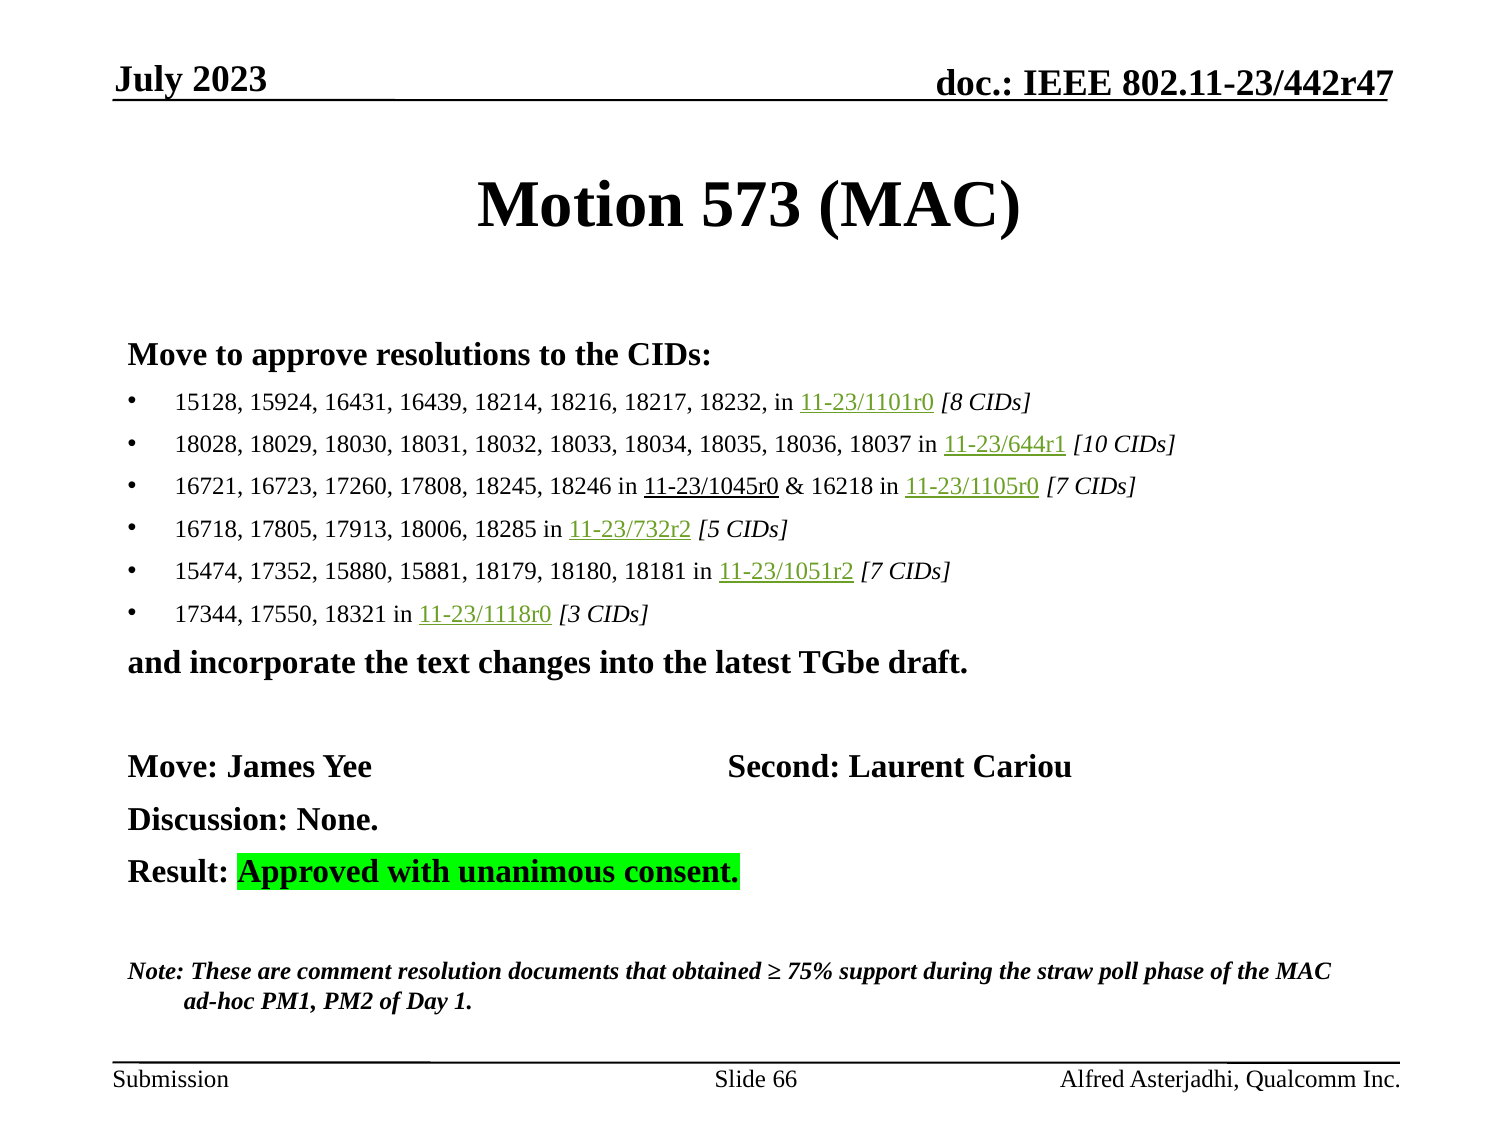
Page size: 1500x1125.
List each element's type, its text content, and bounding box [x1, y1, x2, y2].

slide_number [114, 54, 423, 100]
title Motion 573 (MAC) [112, 112, 1388, 288]
footer Alfred Asterjadhi, Qualcomm Inc. [878, 1061, 1402, 1093]
list Move to approve resolutions to the CIDs: 15128, 15924, 16431, 16439, 18214, 18216, 18217, 18232, in 11-23/1101r0 [8 CIDs] 18028, 18029, 18030, 18031, 18032, 18033, 18034, 18035, 18036, 18037 in 11-23/644r1 [10 CIDs] 16721, 16723, 17260, 17808, 18245, 18246 in 11-23/1045r0 & 16218 in 11-23/1105r0 [7 CIDs] 16718, 17805, 17913, 18006, 18285 in 11-23/732r2 [5 CIDs] 15474, 17352, 15880, 15881, 18179, 18180, 18181 in 11-23/1051r2 [7 CIDs] 17344, 17550, 18321 in 11-23/1118r0 [3 CIDs] and incorporate the text changes into the latest TGbe draft. Move: James Yee Second: Laurent Cariou Discussion: None. Result: Approved with unanimous consent. Note: These are comment resolution documents that obtained ≥ 75% support during the straw poll phase of the MAC ad-hoc PM1, PM2 of Day 1. [112, 324, 1388, 1063]
slide_number Slide 66 [712, 1061, 800, 1123]
